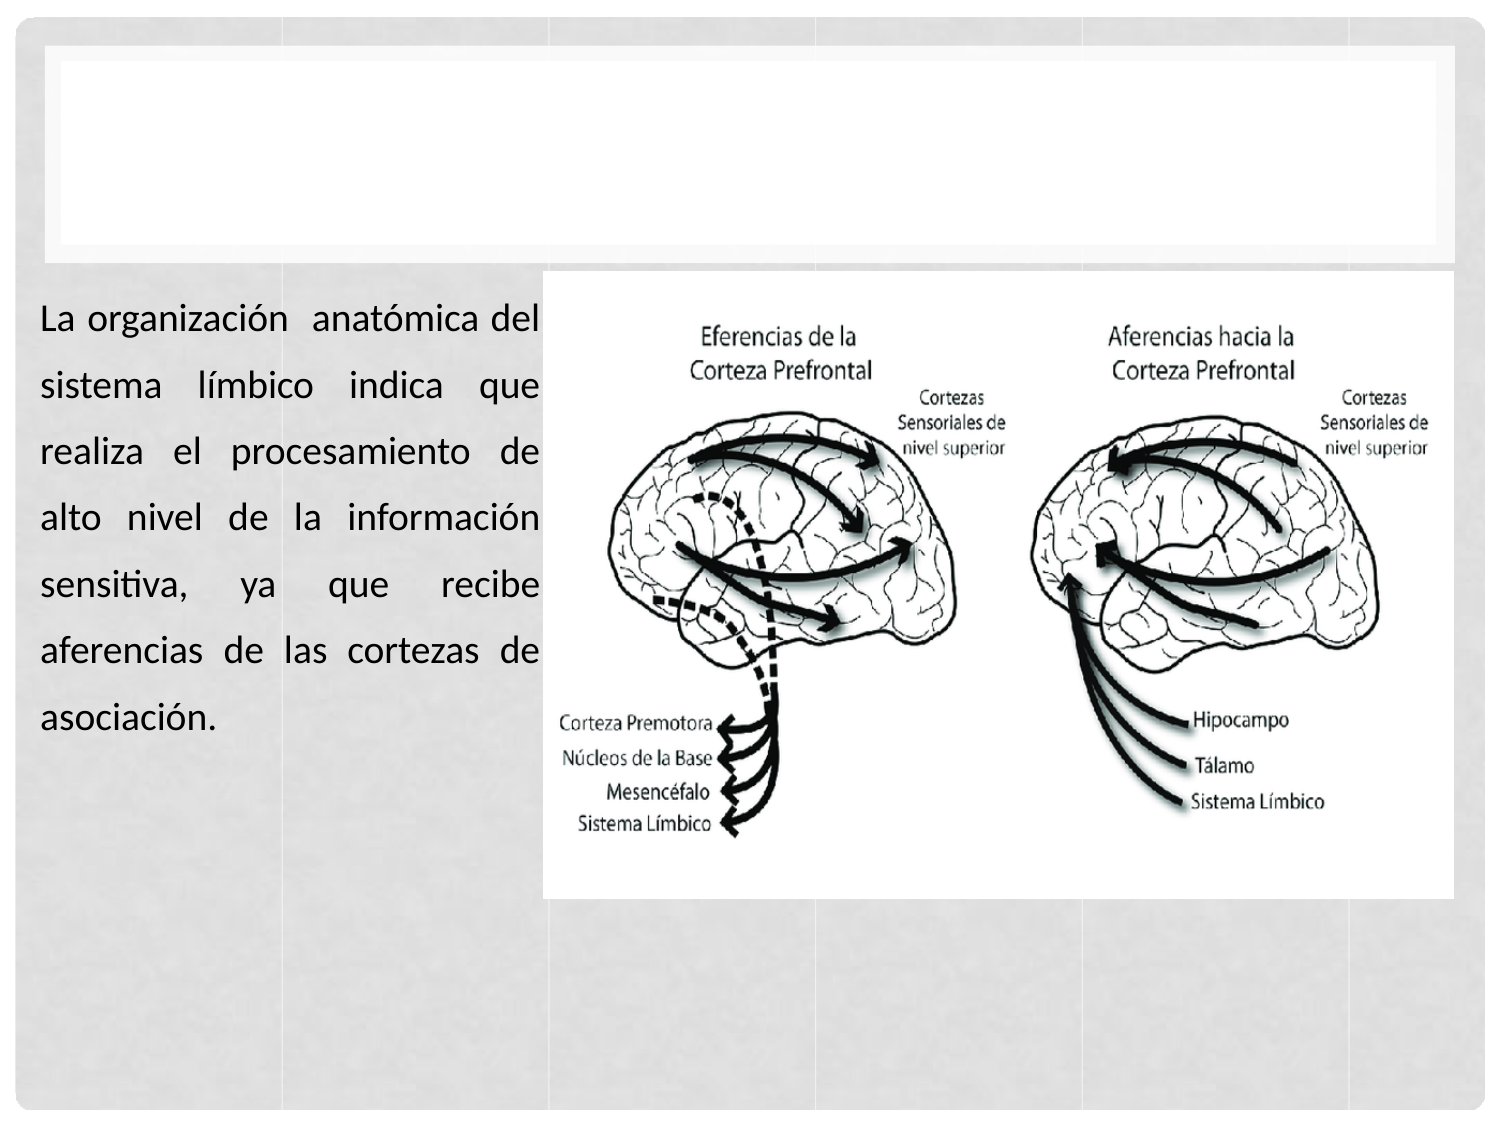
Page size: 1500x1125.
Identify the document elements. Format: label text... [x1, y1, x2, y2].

text_box La organización anatómica del sistema límbico indica que realiza el procesamiento de alto nivel de la información sensitiva, ya que recibe aferencias de las cortezas de asociación. [38, 271, 540, 739]
picture [15, 16, 1485, 1110]
